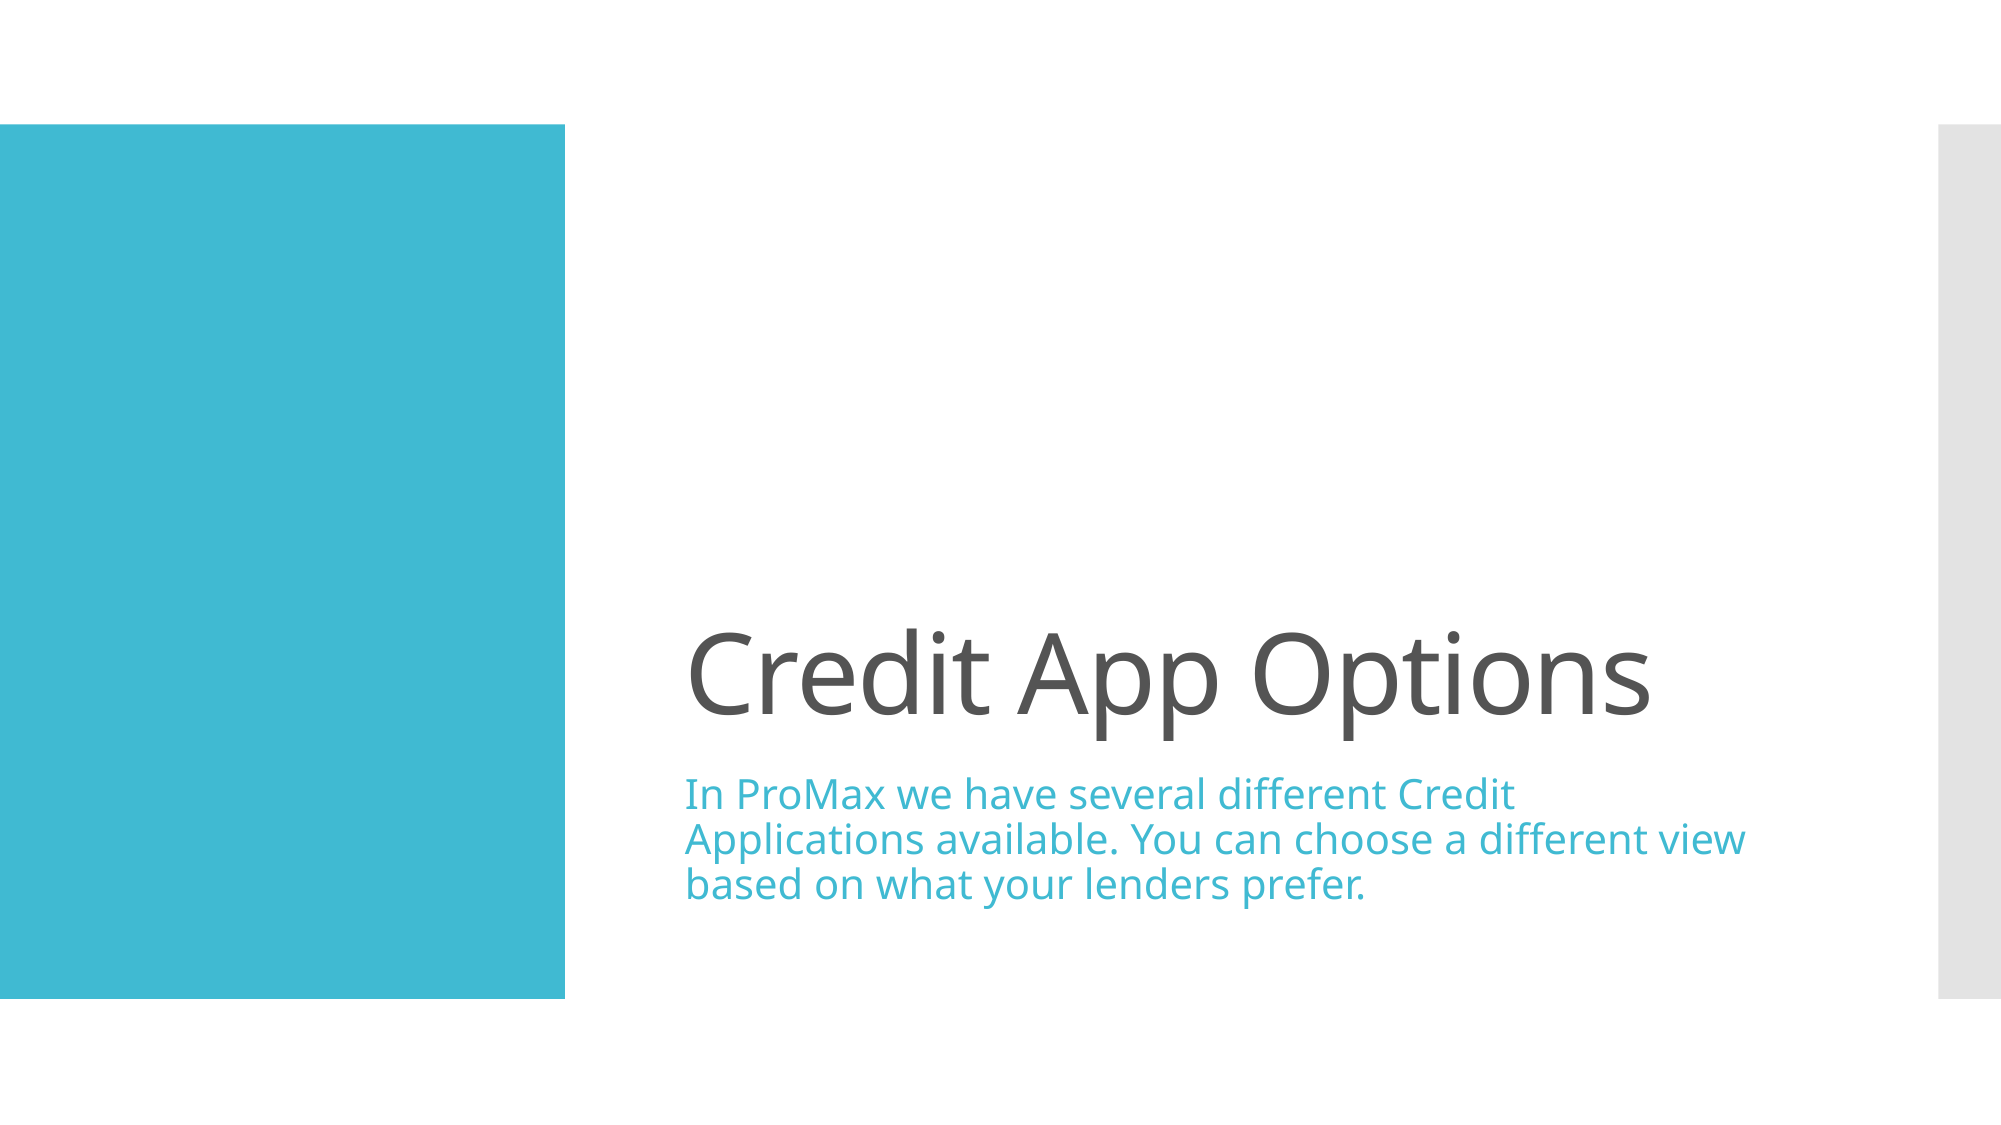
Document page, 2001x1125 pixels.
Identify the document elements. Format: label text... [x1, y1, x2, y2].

title Credit App Options [670, 213, 1870, 747]
list In ProMax we have several different Credit Applications available. You can choose a different view based on what your lenders prefer. [670, 766, 1772, 917]
